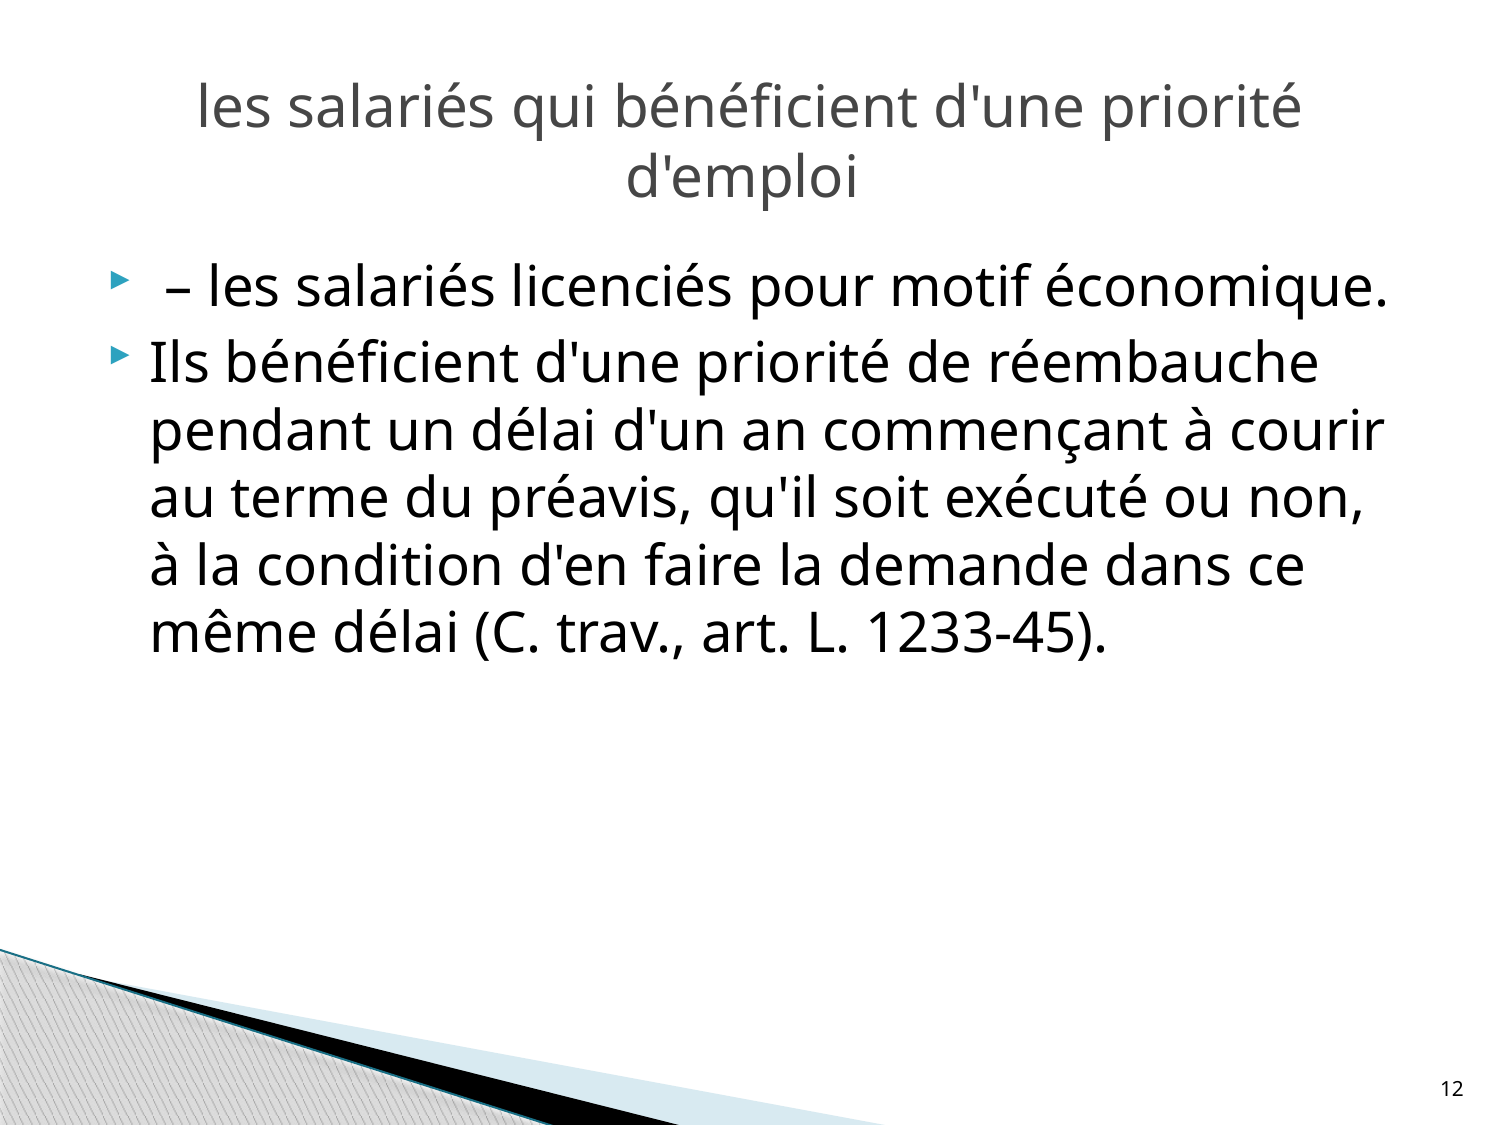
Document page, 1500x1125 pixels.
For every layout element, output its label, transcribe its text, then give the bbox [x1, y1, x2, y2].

list – les salariés licenciés pour motif économique. Ils bénéficient d'une priorité de réembauche pendant un délai d'un an commençant à courir au terme du préavis, qu'il soit exécuté ou non, à la condition d'en faire la demande dans ce même délai (C. trav., art. L. 1233-45). [75, 243, 1425, 986]
title les salariés qui bénéficient d'une priorité d'emploi [75, 45, 1425, 233]
slide_number 12 [1418, 1051, 1479, 1112]
